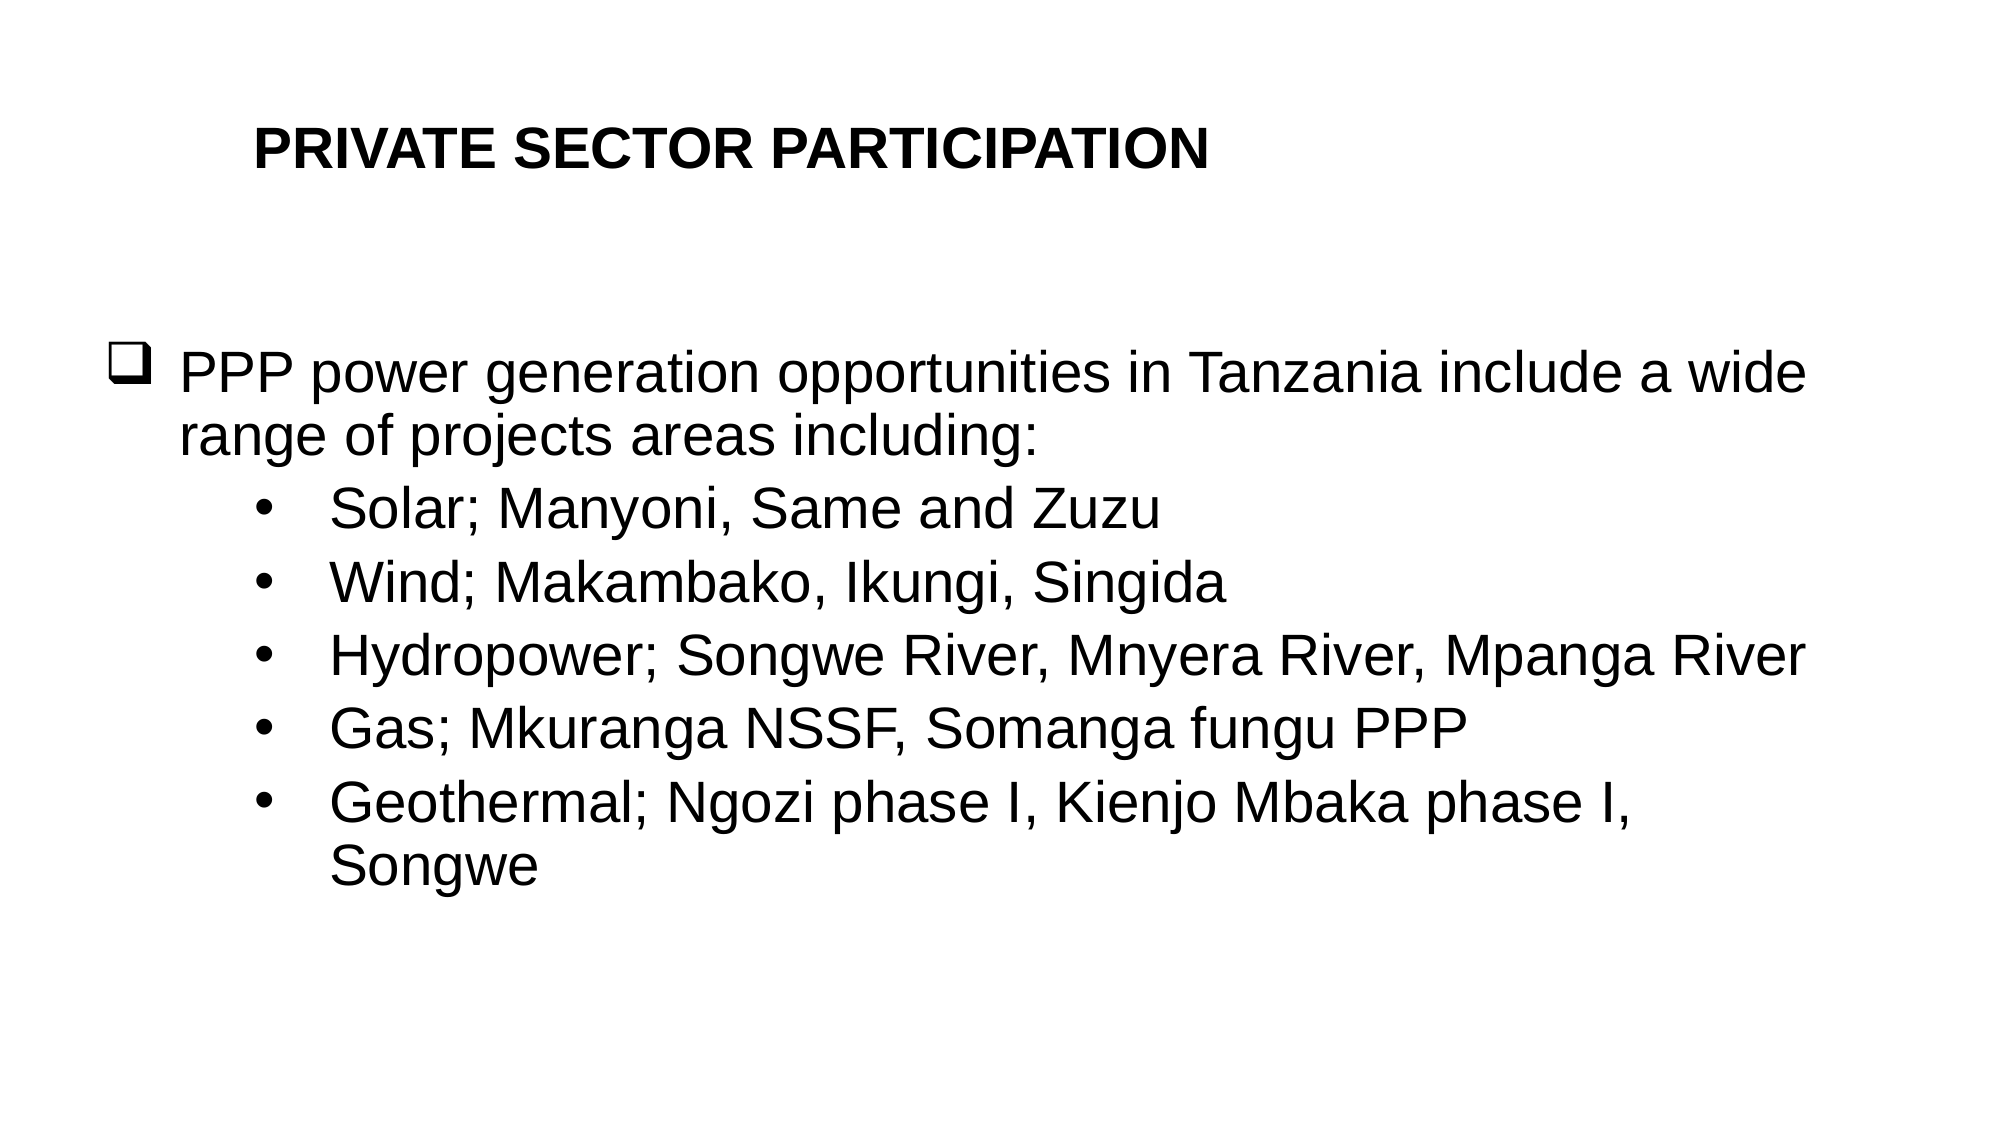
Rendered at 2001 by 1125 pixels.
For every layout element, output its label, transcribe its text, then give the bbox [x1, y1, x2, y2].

text_box PRIVATE SECTOR PARTICIPATION [253, 110, 1608, 243]
list PPP power generation opportunities in Tanzania include a wide range of projects areas including: Solar; Manyoni, Same and Zuzu Wind; Makambako, Ikungi, Singida Hydropower; Songwe River, Mnyera River, Mpanga River Gas; Mkuranga NSSF, Somanga fungu PPP Geothermal; Ngozi phase I, Kienjo Mbaka phase I, Songwe [89, 243, 1864, 951]
